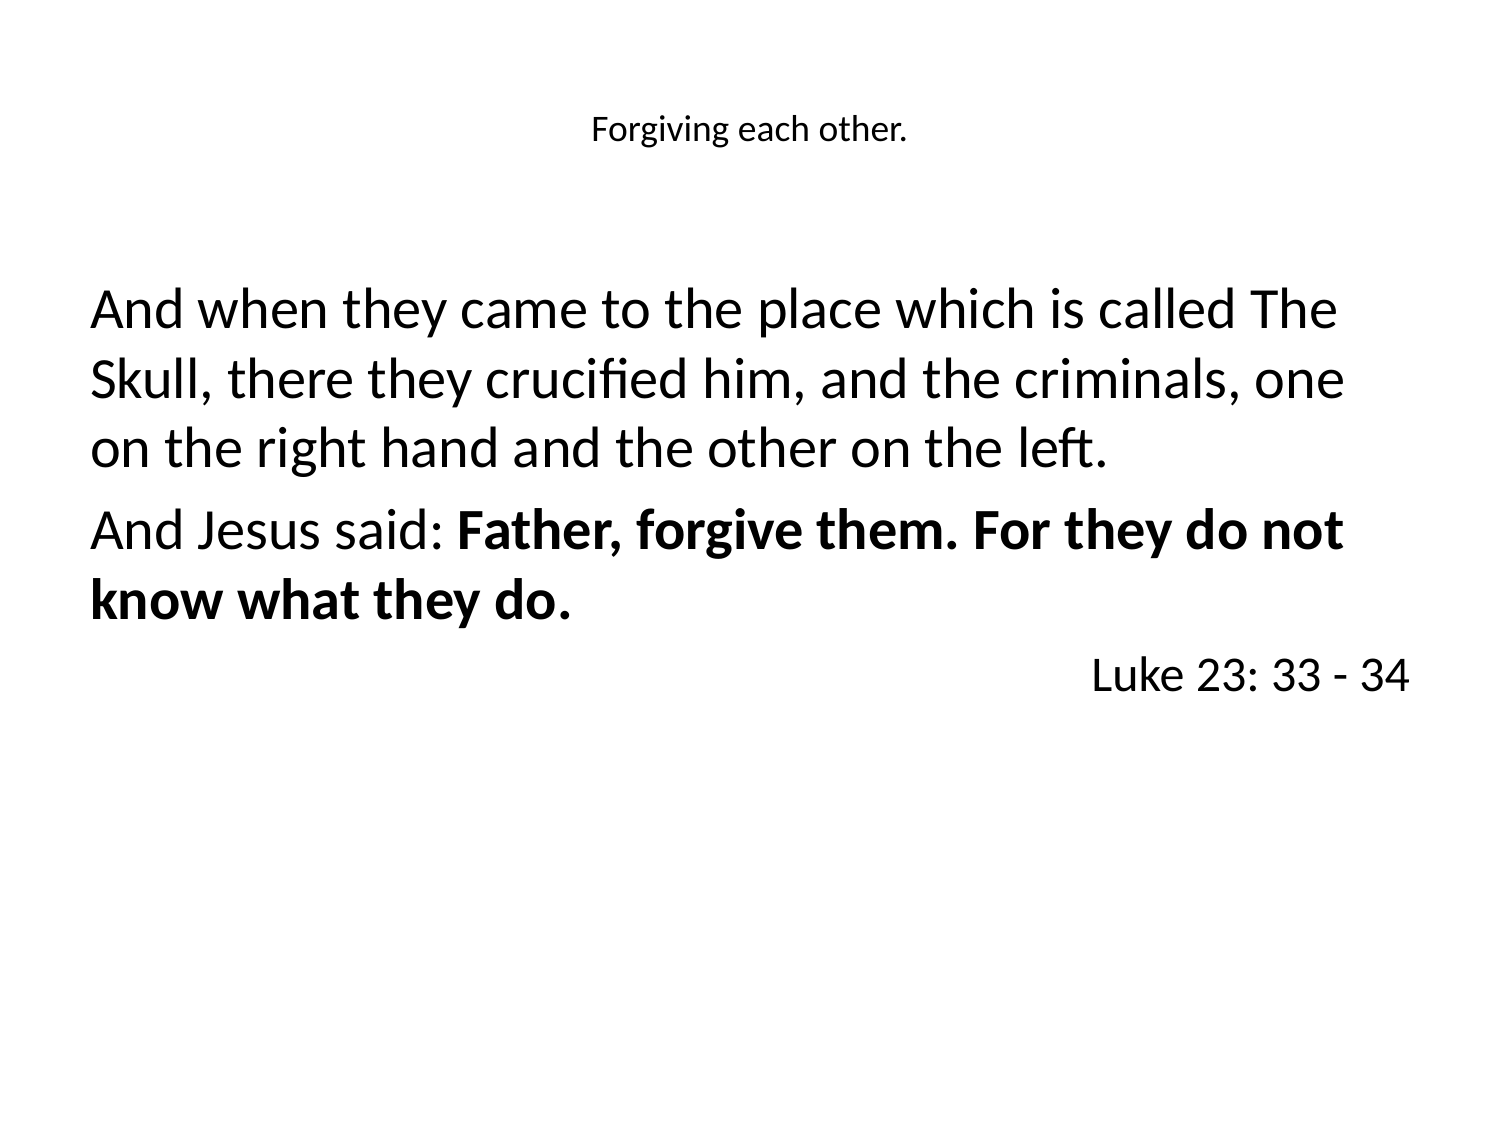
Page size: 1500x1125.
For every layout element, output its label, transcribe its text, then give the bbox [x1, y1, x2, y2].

list And when they came to the place which is called The Skull, there they crucified him, and the criminals, one on the right hand and the other on the left. And Jesus said: Father, forgive them. For they do not know what they do. Luke 23: 33 - 34 [74, 262, 1426, 1006]
title Forgiving each other. [74, 44, 1426, 209]
